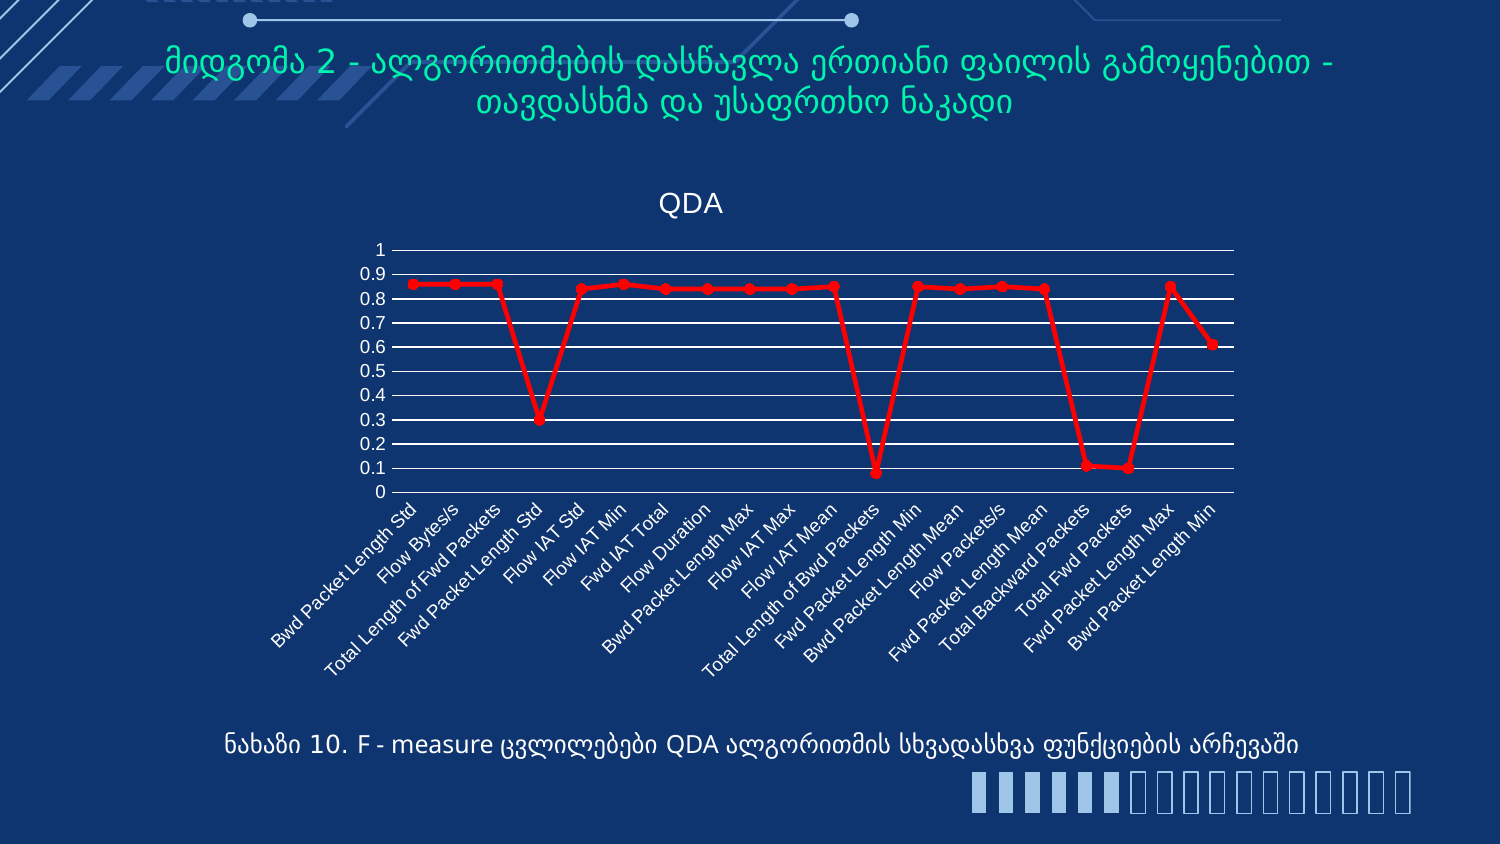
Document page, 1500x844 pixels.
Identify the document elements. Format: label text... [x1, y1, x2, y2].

title მიდგომა 2 - ალგორითმების დასწავლა ერთიანი ფაილის გამოყენებით - თავდასხმა და უსაფრთხო ნაკადი [90, 40, 1410, 138]
chart [245, 159, 1255, 696]
text_box ნახაზი 10. F - measure ცვლილებები QDA ალგორითმის სხვადასხვა ფუნქციების არჩევაში [114, 717, 1410, 767]
